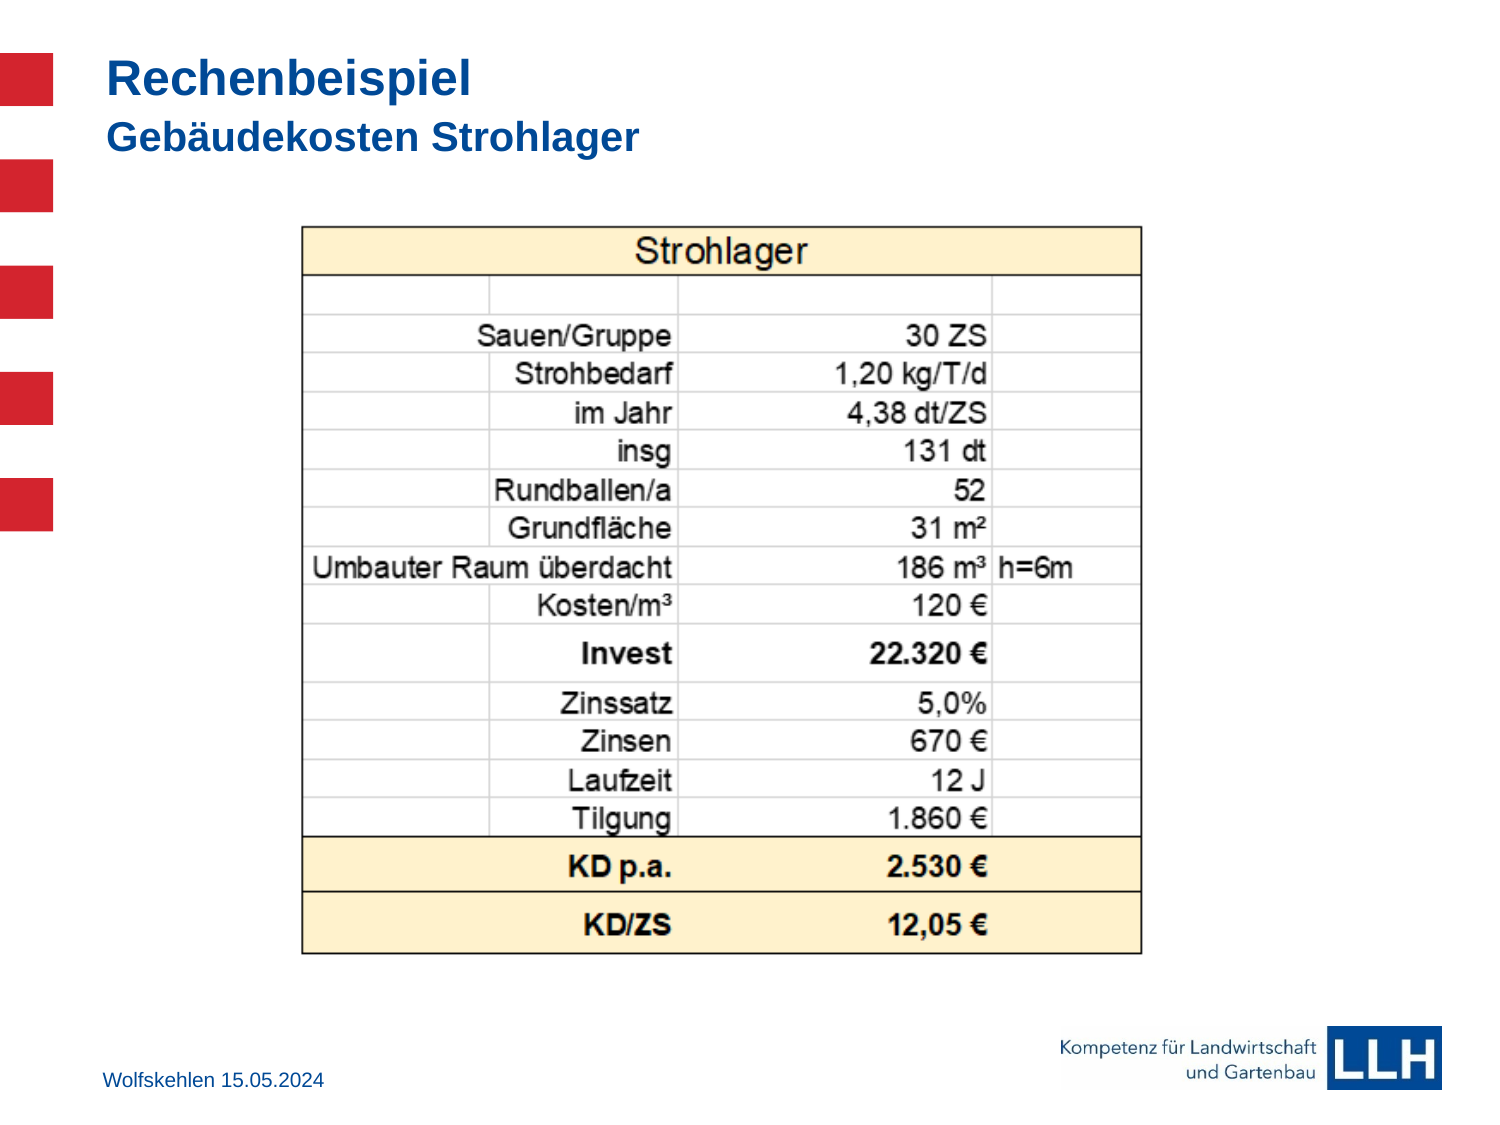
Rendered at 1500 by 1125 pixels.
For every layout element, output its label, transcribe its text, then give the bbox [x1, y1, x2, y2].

picture [288, 211, 1170, 989]
title Rechenbeispiel Gebäudekosten Strohlager [105, 38, 1440, 212]
picture [1061, 1026, 1442, 1090]
